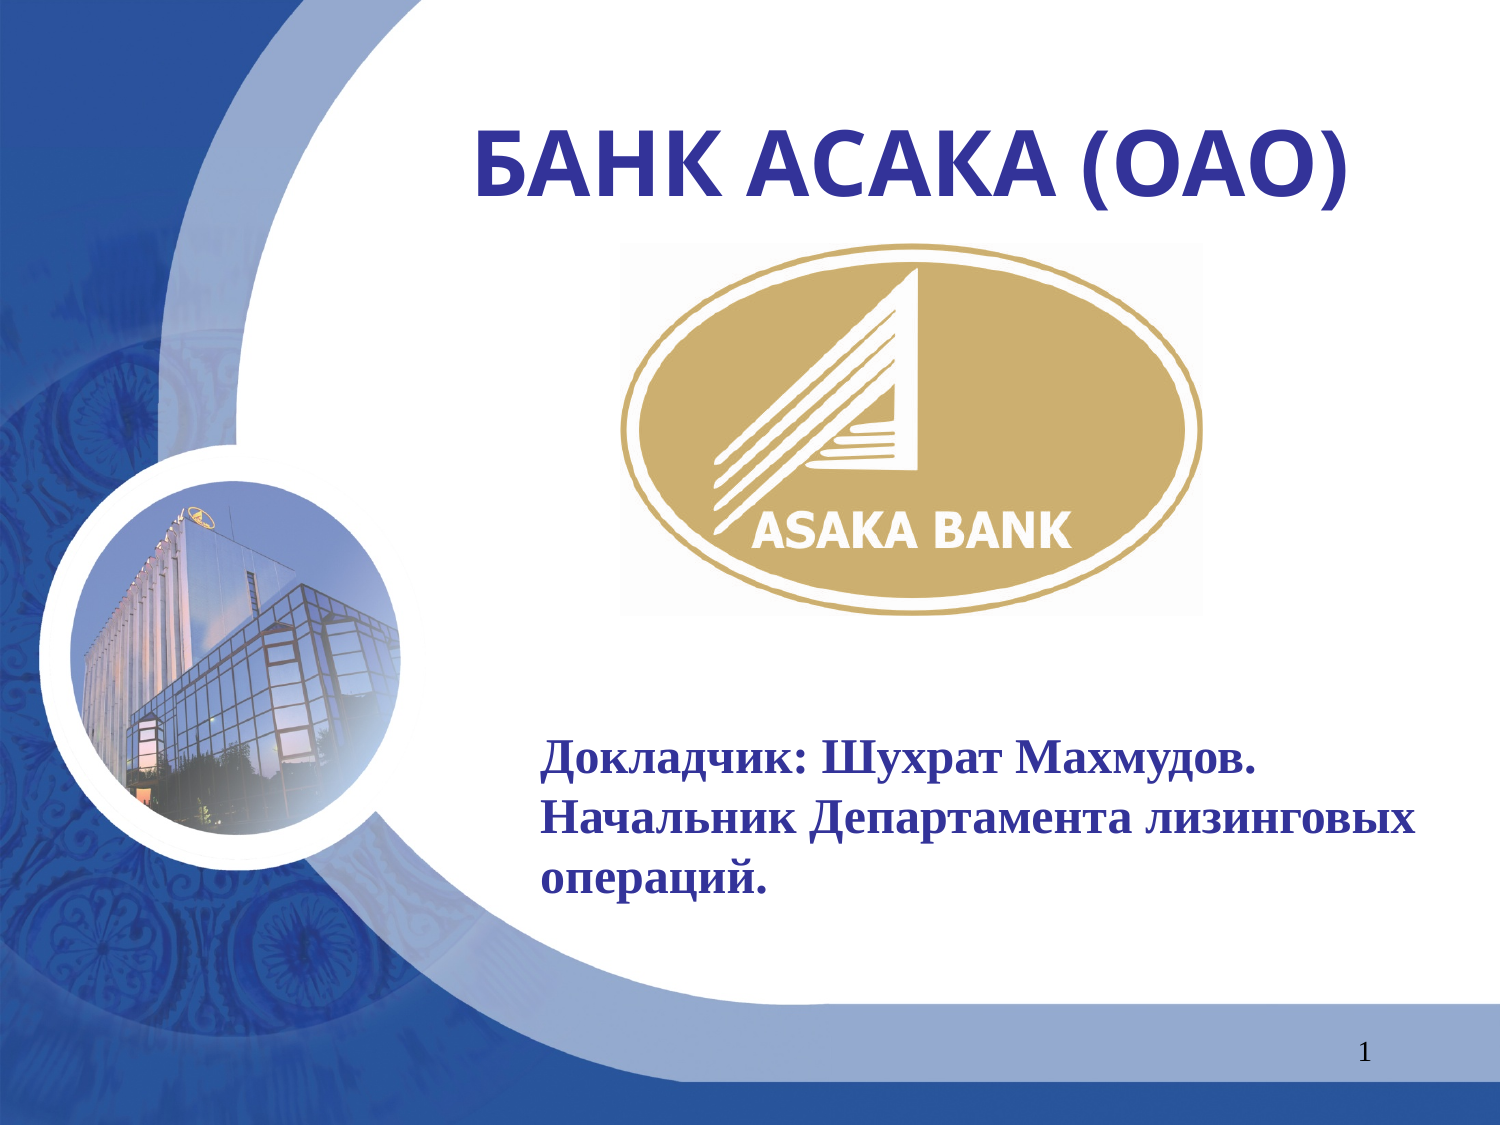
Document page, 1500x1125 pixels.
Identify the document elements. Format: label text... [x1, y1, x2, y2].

picture [0, 0, 1500, 1125]
title БАНК АСАКА (ОАО) [359, 66, 1461, 255]
text_box Докладчик: Шухрат Махмудов. Начальник Департамента лизинговых операций. [525, 716, 1471, 911]
slide_number 1 [1074, 1024, 1388, 1101]
